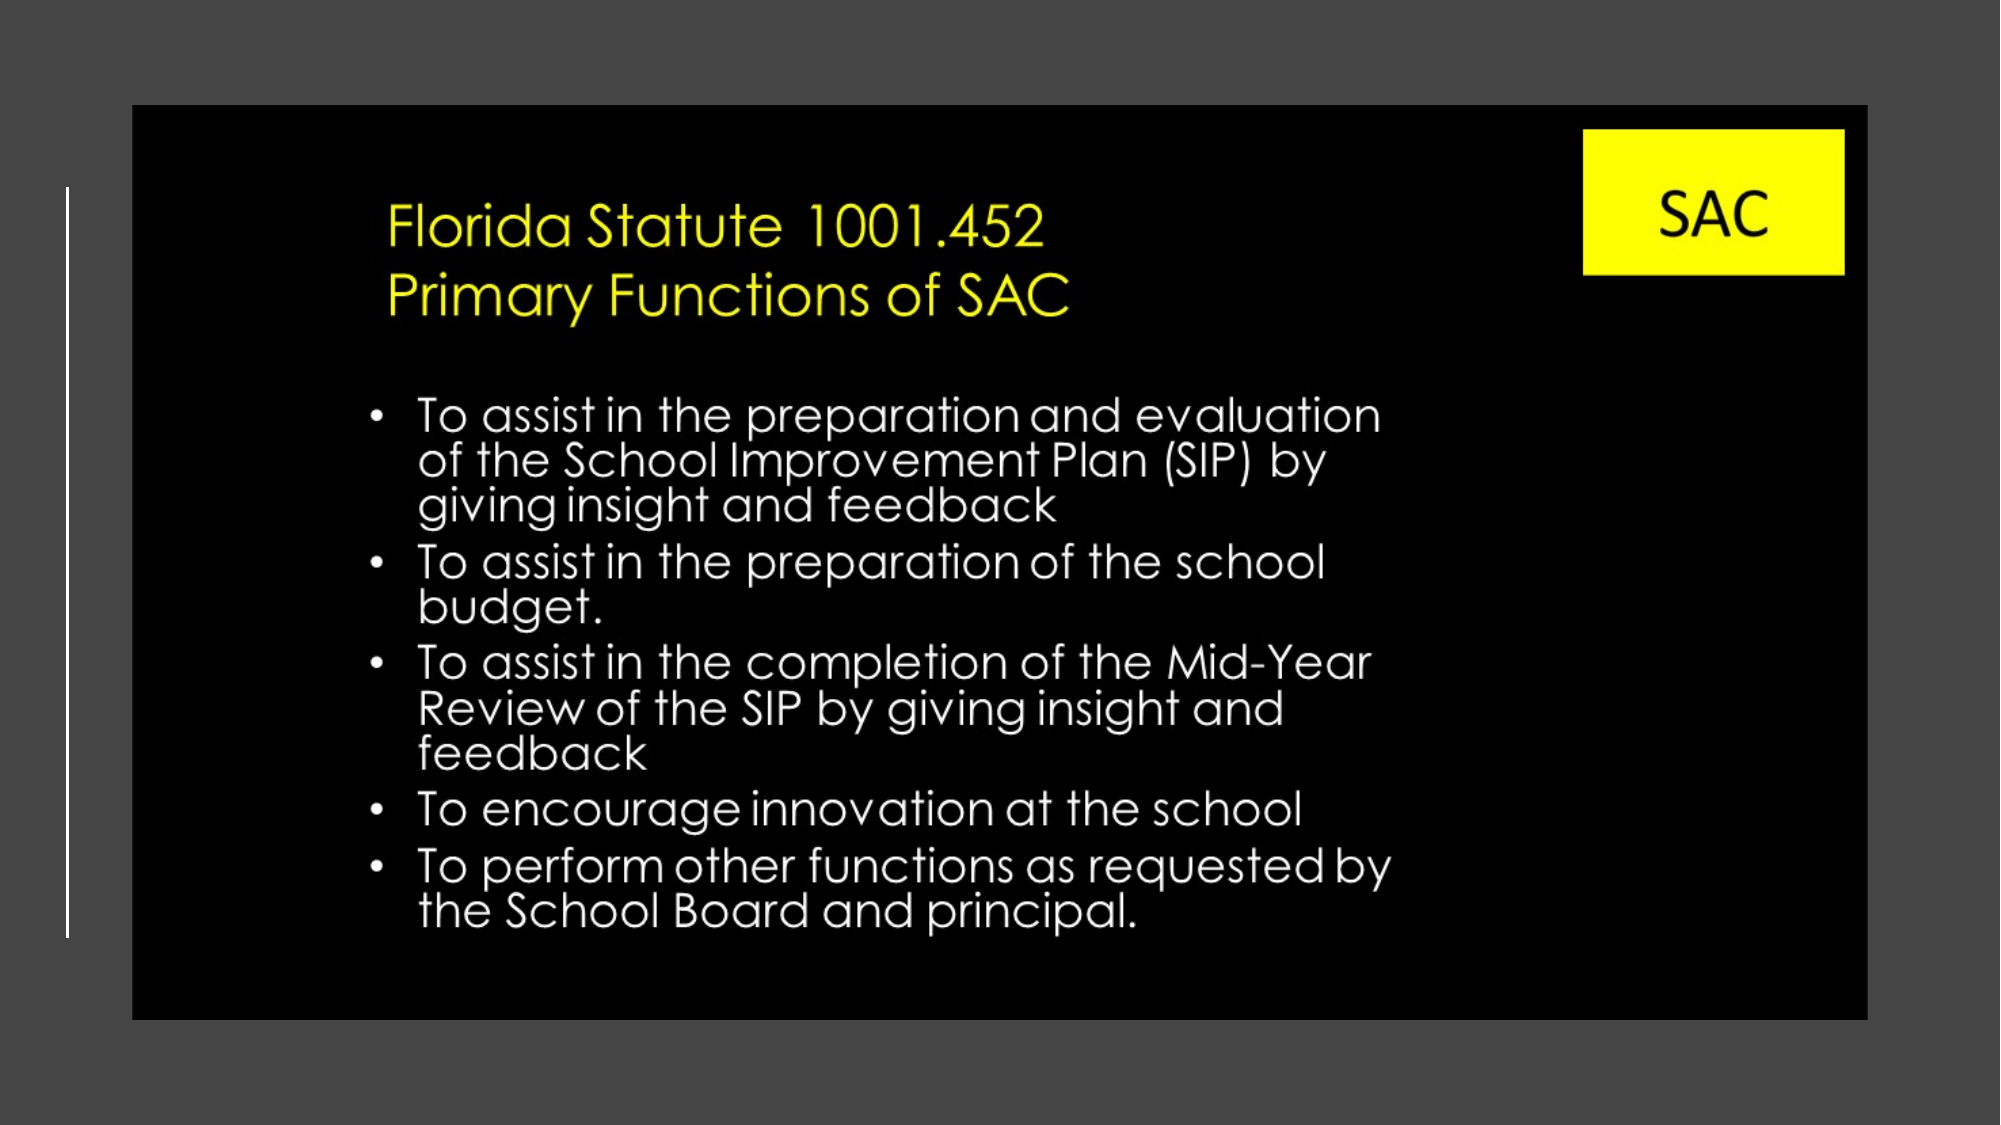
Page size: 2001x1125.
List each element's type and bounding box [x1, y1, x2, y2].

list [132, 105, 1868, 1020]
